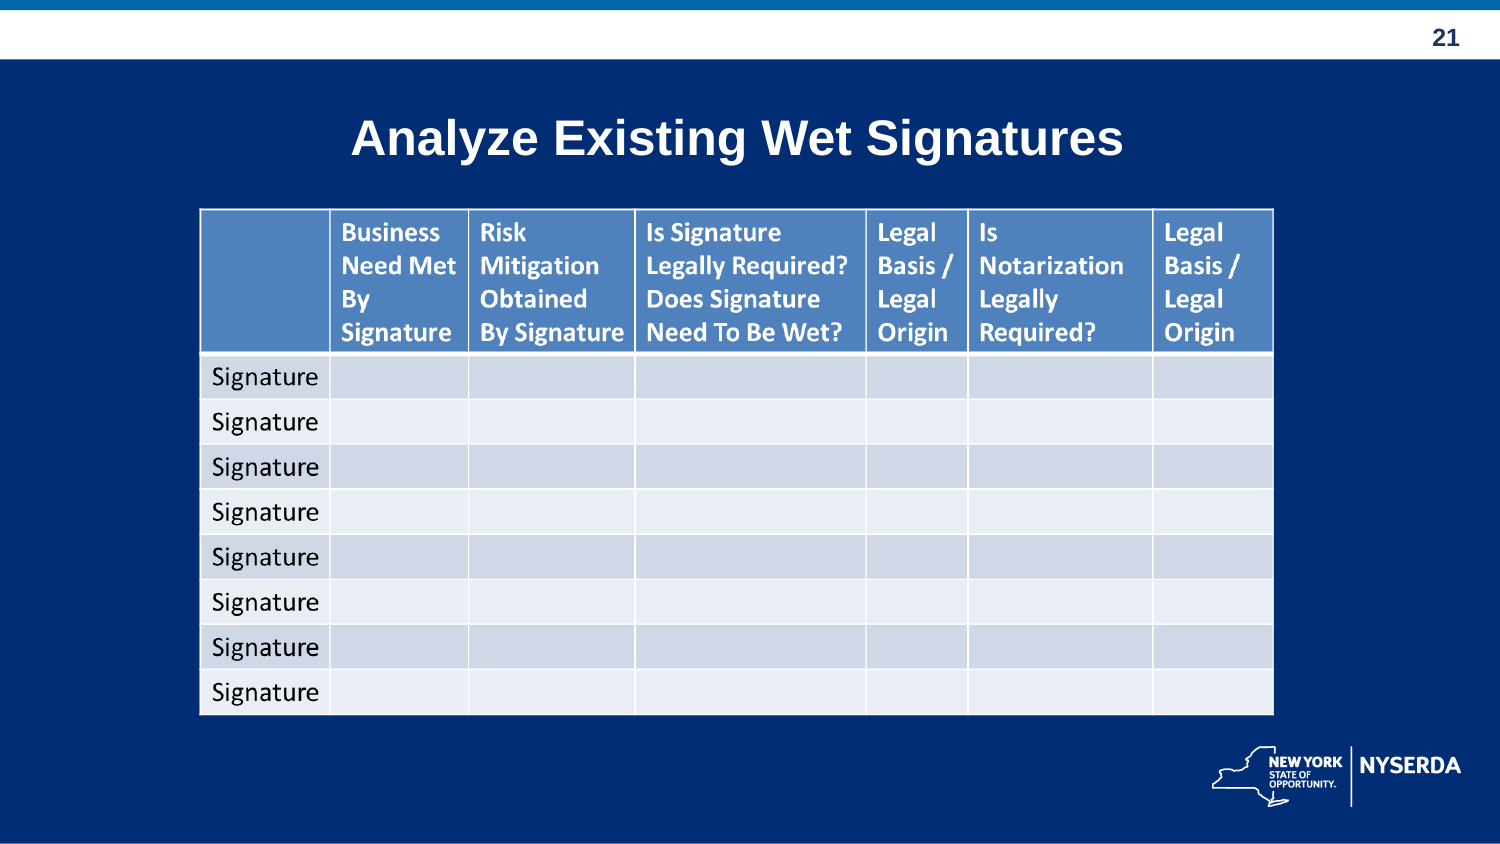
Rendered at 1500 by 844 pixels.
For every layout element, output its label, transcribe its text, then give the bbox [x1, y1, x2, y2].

title Analyze Existing Wet Signatures [50, 64, 1425, 206]
picture [1212, 746, 1461, 807]
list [198, 204, 1277, 725]
